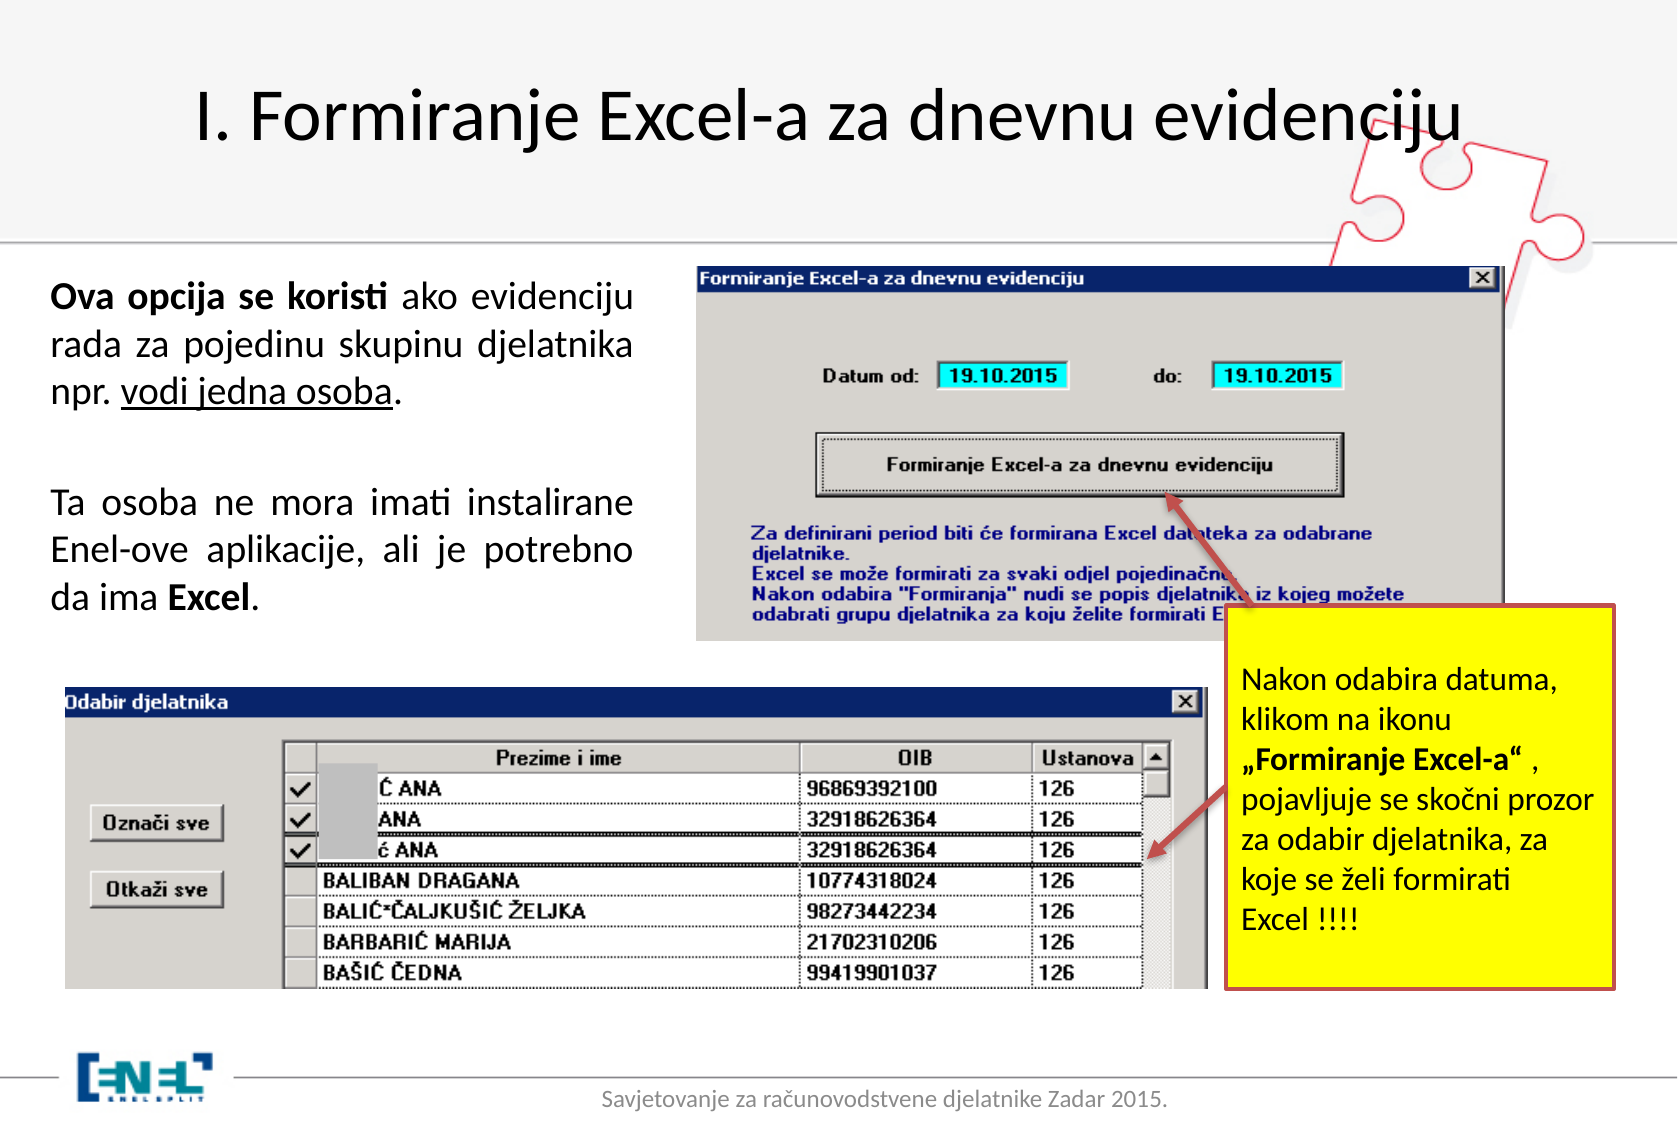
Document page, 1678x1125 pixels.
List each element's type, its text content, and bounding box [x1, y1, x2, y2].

text_box Nakon odabira datuma, klikom na ikonu „Formiranje Excel-a“ , pojavljuje se skočni prozor za odabir djelatnika, za koje se želi formirati Excel !!!! [1224, 603, 1616, 991]
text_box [1146, 786, 1227, 860]
title I. Formiranje Excel-a za dnevnu evidenciju [83, 45, 1594, 176]
list Ova opcija se koristi ako evidenciju rada za pojedinu skupinu djelatnika npr. vodi jedna osoba. Ta osoba ne mora imati instalirane Enel-ove aplikacije, ali je potrebno da ima Excel. [35, 262, 650, 647]
picture [0, 0, 1678, 1125]
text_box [1164, 491, 1253, 606]
